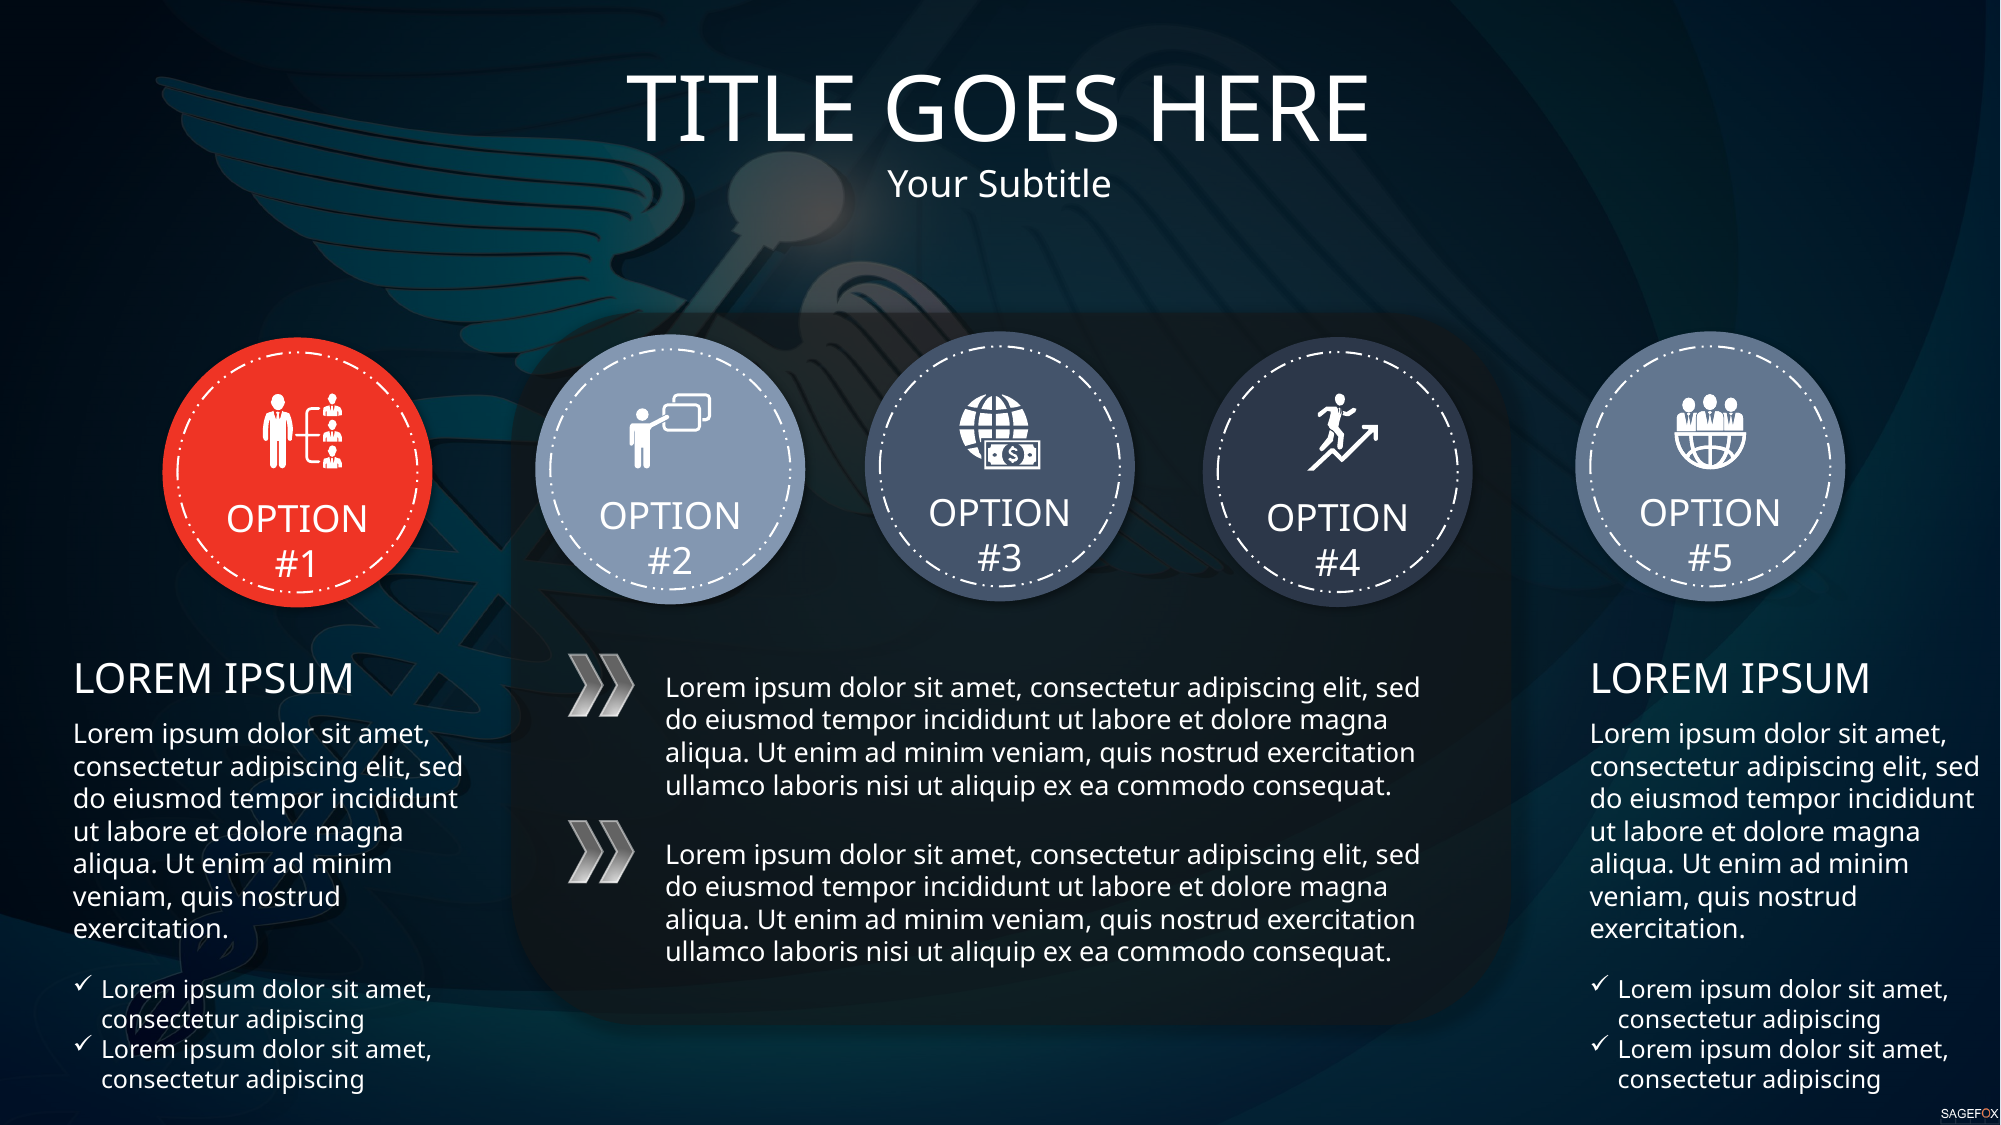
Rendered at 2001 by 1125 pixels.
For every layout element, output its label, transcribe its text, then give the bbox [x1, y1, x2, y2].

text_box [1202, 336, 1473, 608]
text_box LOREM IPSUM Lorem ipsum dolor sit amet, consectetur adipiscing elit, sed do eiusmod tempor incididunt ut labore et dolore magna aliqua. Ut enim ad minim veniam, quis nostrud exercitation. Lorem ipsum dolor sit amet, consectetur adipiscing Lorem ipsum dolor sit amet, consectetur adipiscing [1574, 644, 2000, 1101]
text_box [510, 311, 1513, 1027]
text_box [864, 331, 1135, 602]
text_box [569, 821, 634, 883]
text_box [162, 337, 433, 608]
text_box Lorem ipsum dolor sit amet, consectetur adipiscing elit, sed do eiusmod tempor incididunt ut labore et dolore magna aliqua. Ut enim ad minim veniam, quis nostrud exercitation ullamco laboris nisi ut aliquip ex ea commodo consequat. [650, 829, 1473, 975]
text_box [262, 393, 342, 469]
text_box LOREM IPSUM Lorem ipsum dolor sit amet, consectetur adipiscing elit, sed do eiusmod tempor incididunt ut labore et dolore magna aliqua. Ut enim ad minim veniam, quis nostrud exercitation. Lorem ipsum dolor sit amet, consectetur adipiscing Lorem ipsum dolor sit amet, consectetur adipiscing [58, 644, 484, 1101]
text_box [1575, 331, 1846, 602]
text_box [1307, 392, 1378, 471]
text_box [1674, 394, 1746, 470]
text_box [535, 334, 806, 605]
text_box Lorem ipsum dolor sit amet, consectetur adipiscing elit, sed do eiusmod tempor incididunt ut labore et dolore magna aliqua. Ut enim ad minim veniam, quis nostrud exercitation ullamco laboris nisi ut aliquip ex ea commodo consequat. [650, 663, 1473, 808]
picture [0, 0, 2001, 1125]
text_box TITLE GOES HERE Your Subtitle [548, 42, 1452, 212]
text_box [959, 394, 1041, 470]
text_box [569, 654, 634, 716]
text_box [629, 393, 712, 469]
